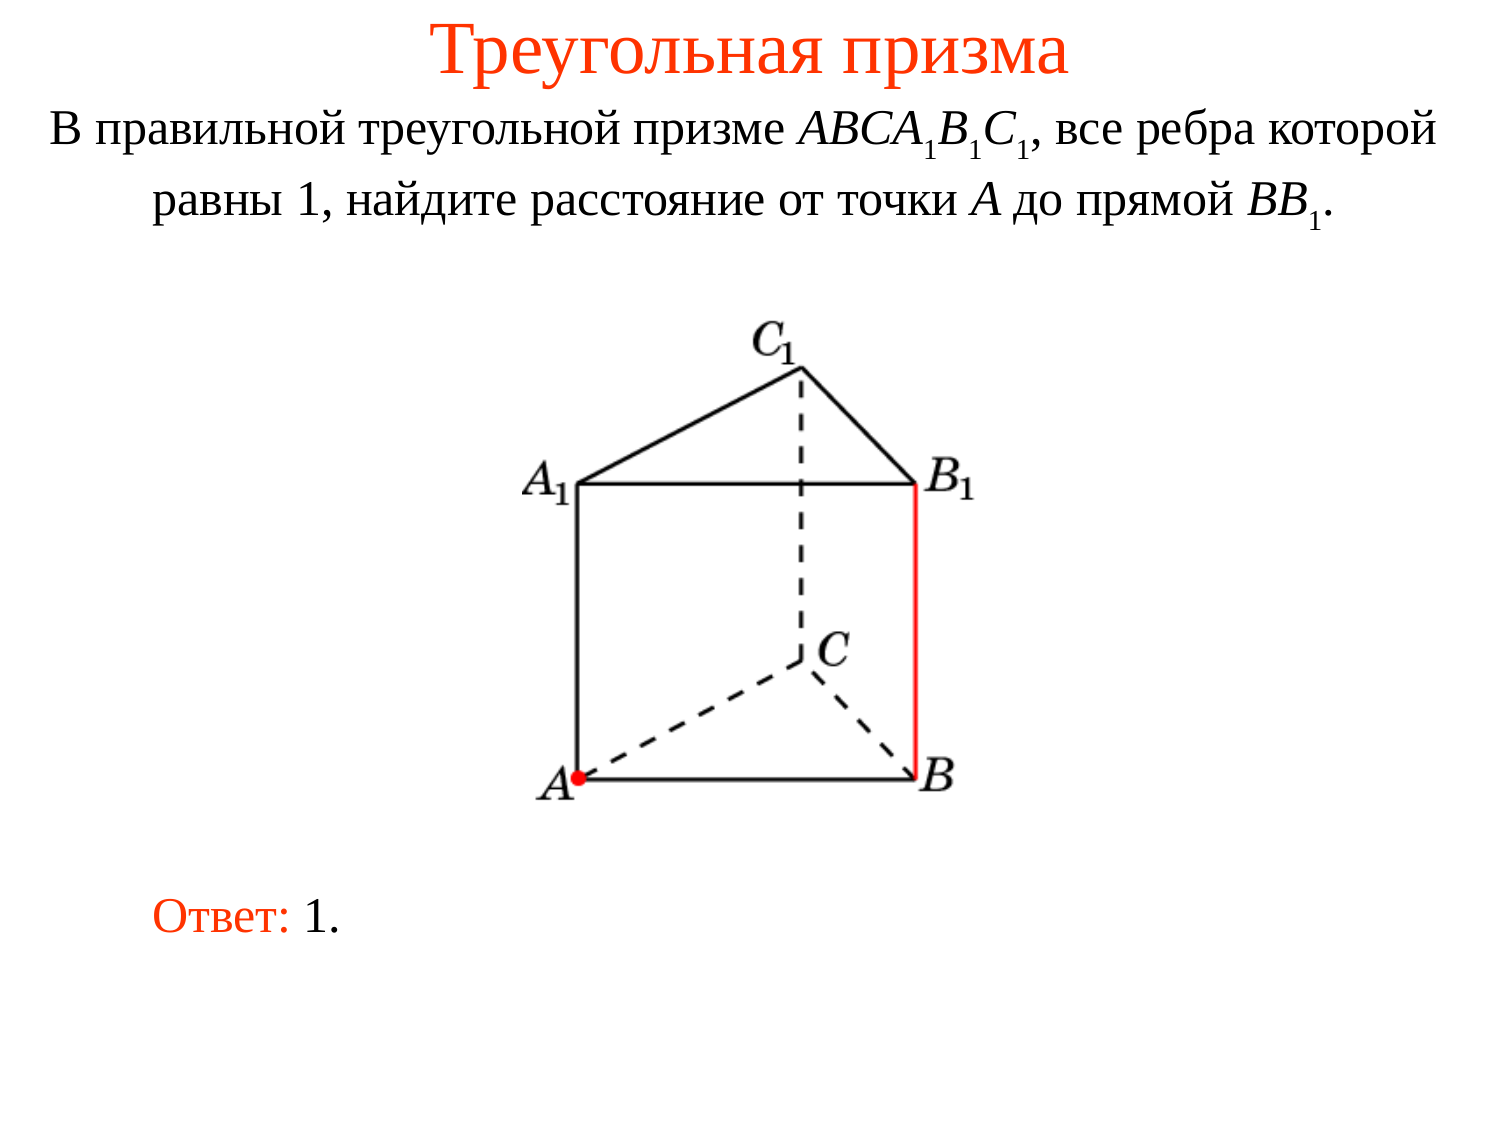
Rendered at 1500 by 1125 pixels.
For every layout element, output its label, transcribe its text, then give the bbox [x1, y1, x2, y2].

title Треугольная призма [112, 0, 1388, 88]
picture [522, 311, 978, 814]
text_box Ответ: 1. [137, 874, 638, 950]
text_box В правильной треугольной призме ABCA1B1C1, все ребра которой равны 1, найдите расстояние от точки A до прямой BB1. [24, 87, 1463, 244]
